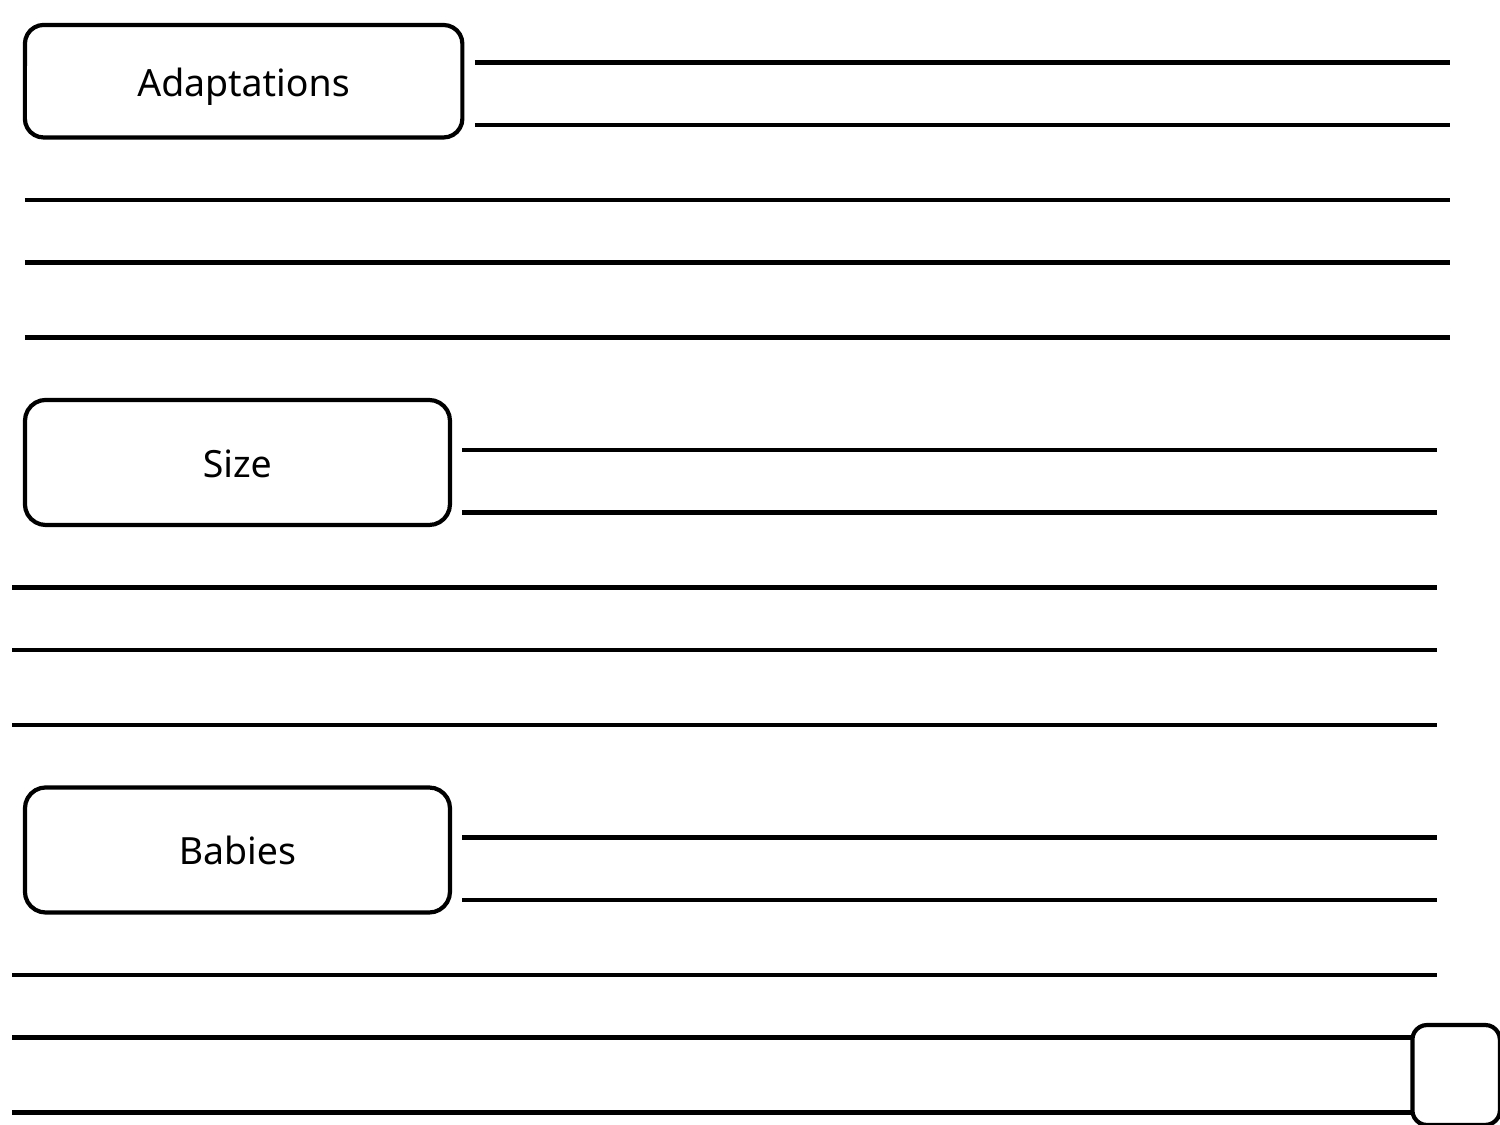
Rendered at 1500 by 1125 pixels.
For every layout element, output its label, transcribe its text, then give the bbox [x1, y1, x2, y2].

text_box Adaptations [22, 22, 465, 140]
text_box [1410, 1022, 1500, 1125]
text_box Size [22, 397, 453, 528]
text_box Babies [22, 785, 453, 915]
